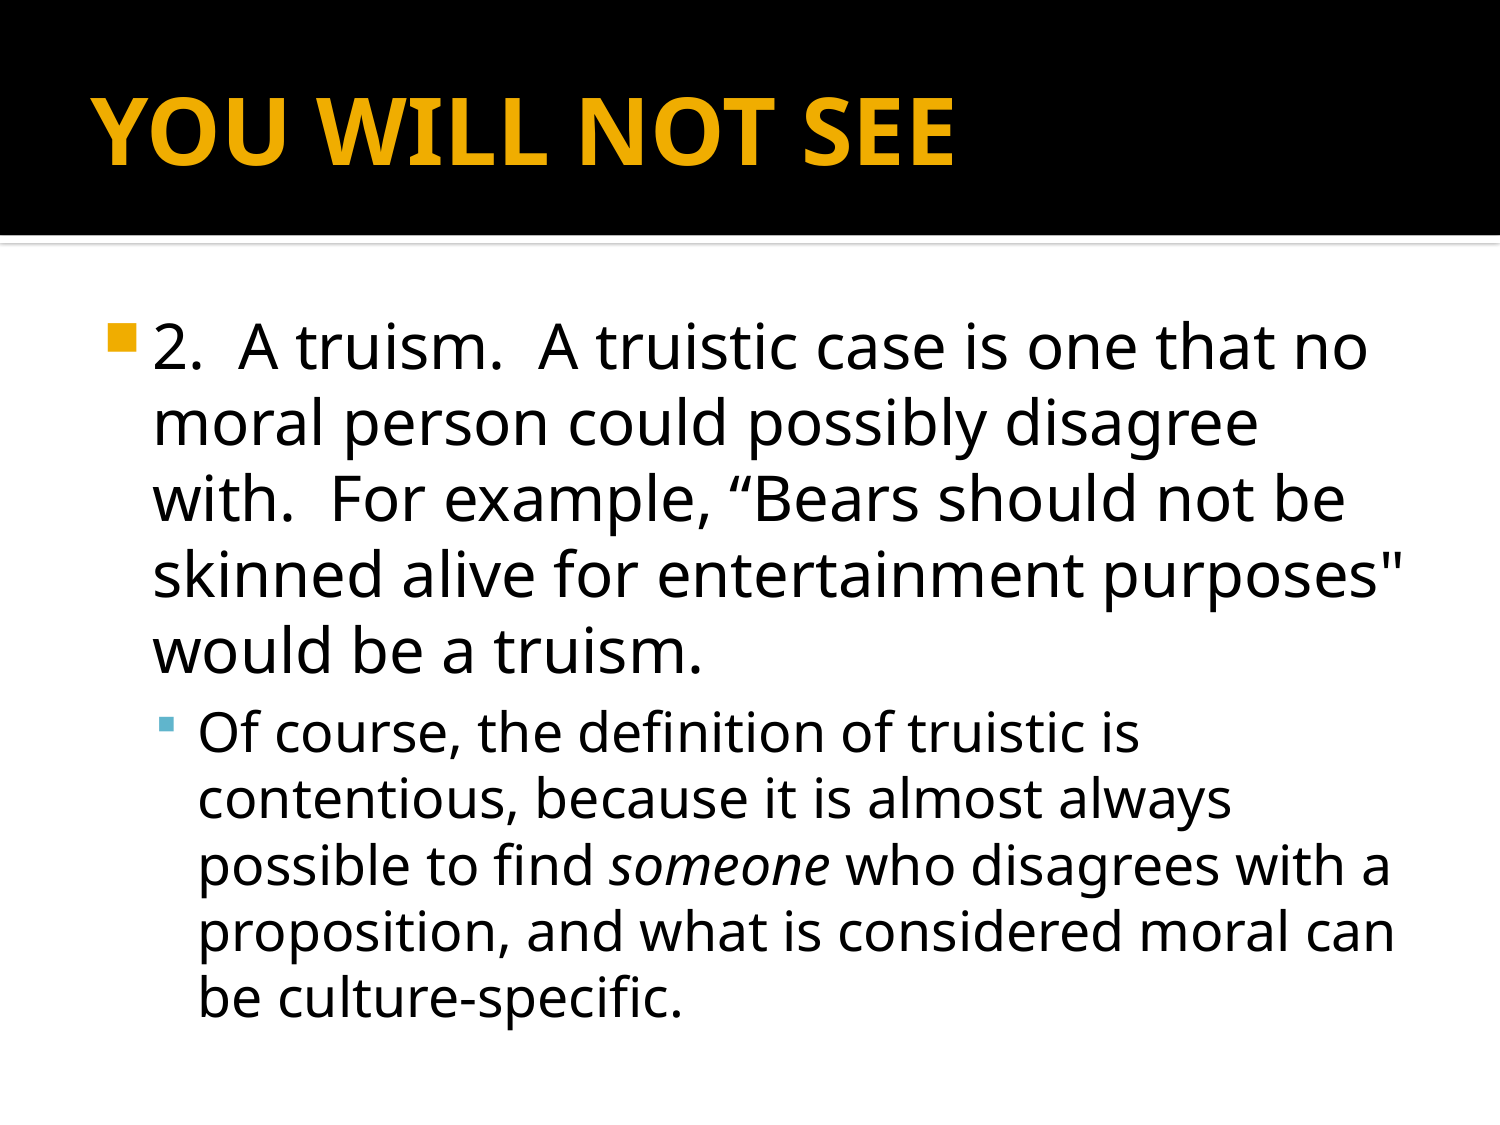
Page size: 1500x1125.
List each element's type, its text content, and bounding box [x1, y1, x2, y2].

list 2. A truism. A truistic case is one that no moral person could possibly disagree with. For example, “Bears should not be skinned alive for entertainment purposes" would be a truism. Of course, the definition of truistic is contentious, because it is almost always possible to find someone who disagrees with a proposition, and what is considered moral can be culture-specific. [75, 291, 1425, 1050]
title YOU WILL NOT SEE [75, 25, 1425, 231]
